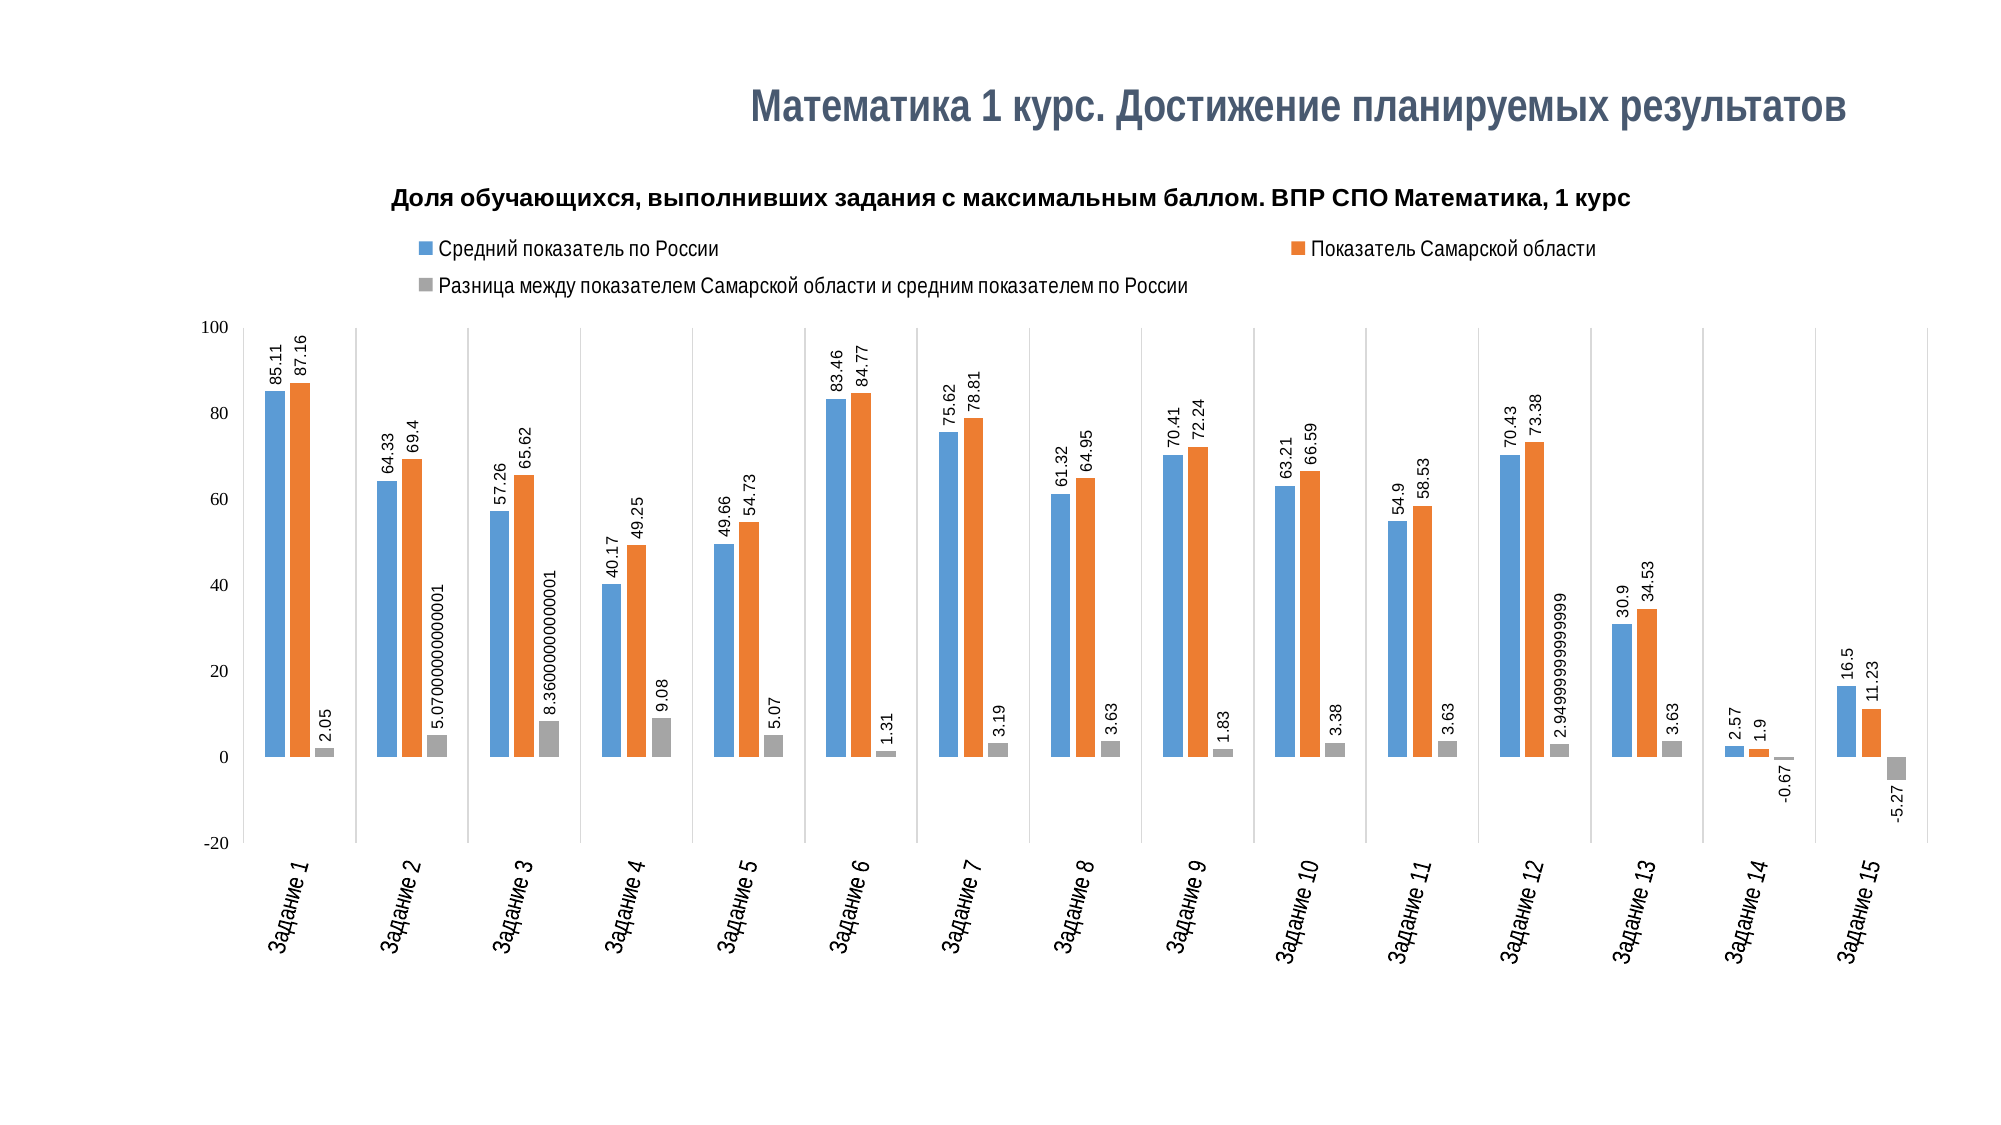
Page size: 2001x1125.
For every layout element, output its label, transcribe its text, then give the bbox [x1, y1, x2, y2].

title Математика 1 курс. Достижение планируемых результатов [137, 59, 1863, 152]
chart [137, 152, 1944, 967]
